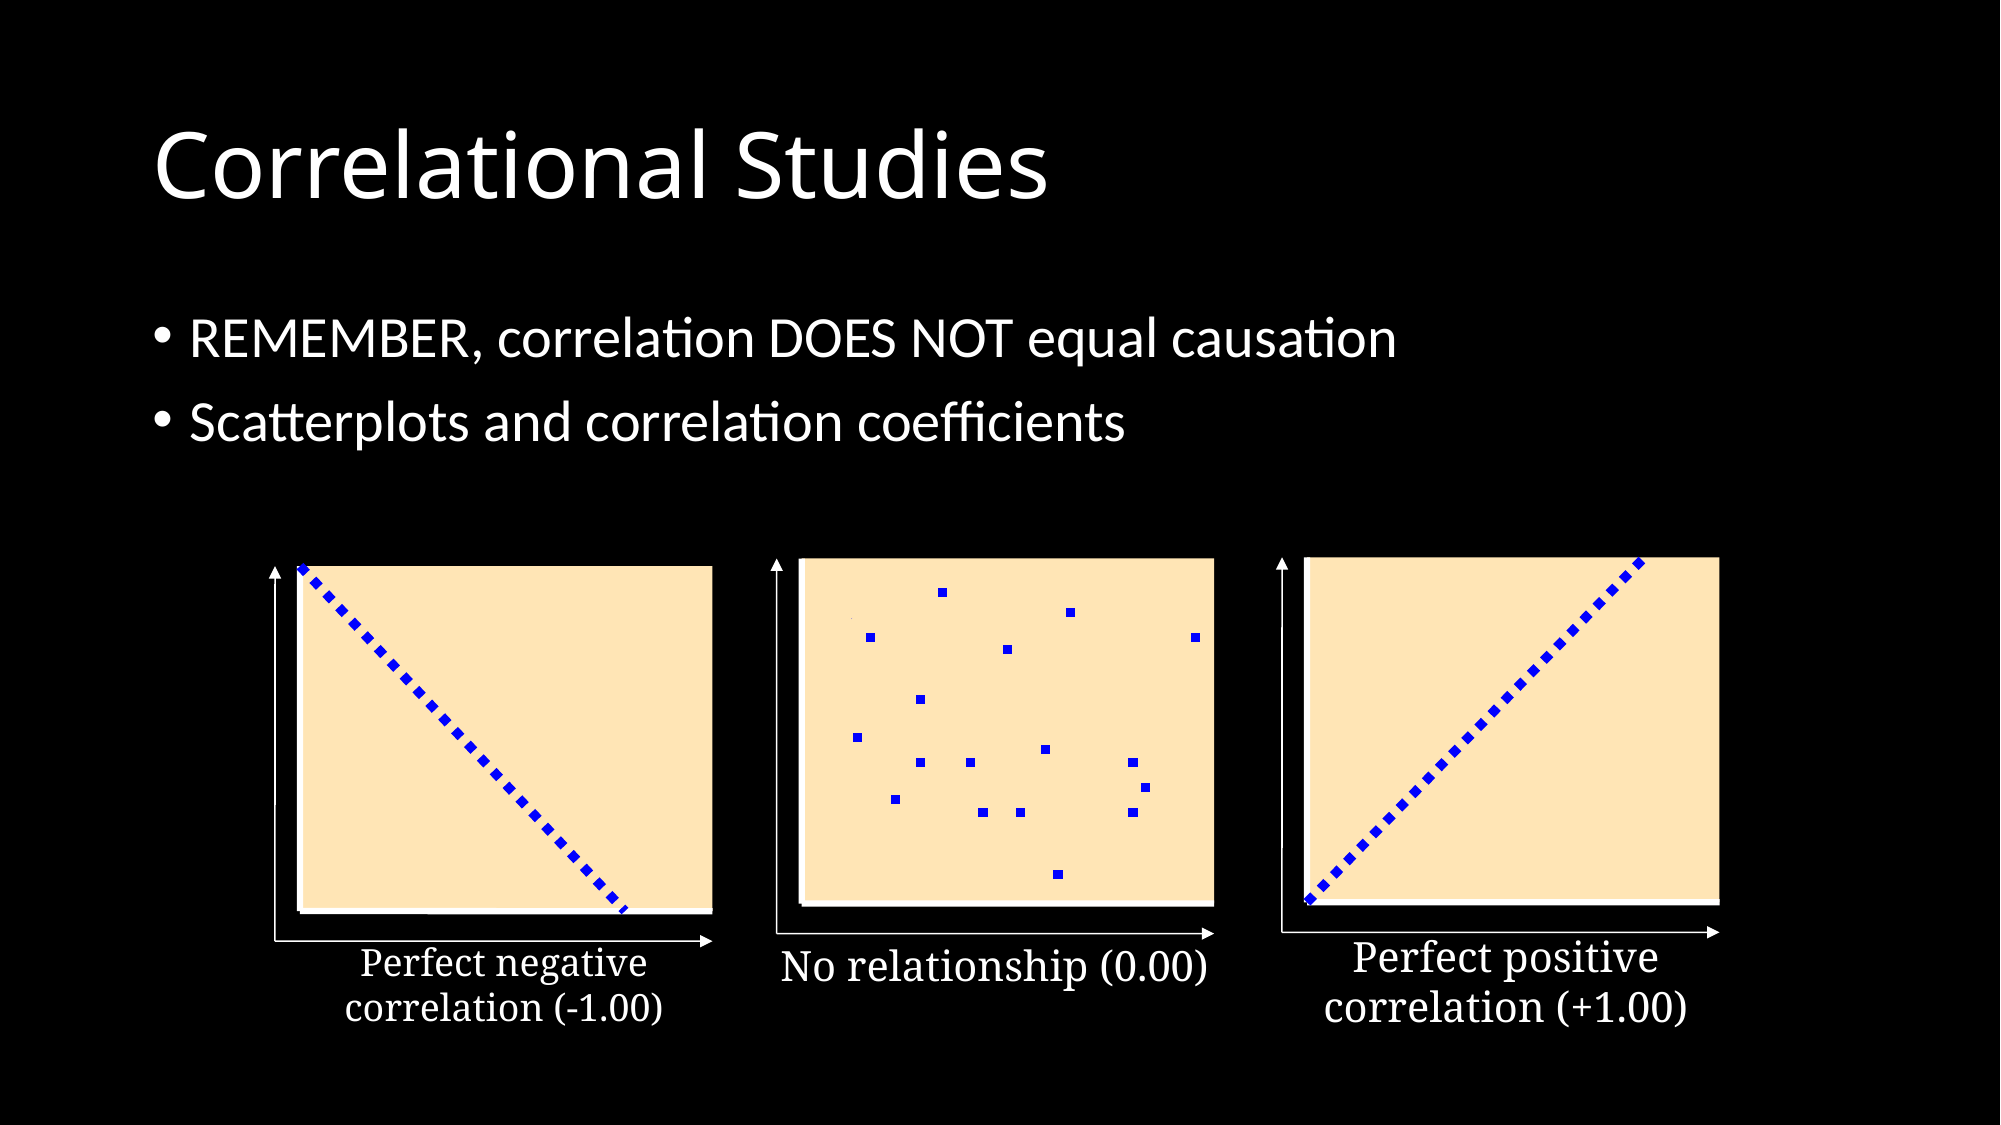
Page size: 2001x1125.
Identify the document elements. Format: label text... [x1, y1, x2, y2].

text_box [776, 558, 1215, 934]
title Correlational Studies [137, 59, 1863, 278]
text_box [1281, 557, 1720, 933]
text_box Perfect negative correlation (-1.00) [275, 932, 734, 1037]
list REMEMBER, correlation DOES NOT equal causation Scatterplots and correlation coefficients [137, 299, 1863, 1014]
text_box Perfect positive correlation (+1.00) [1308, 933, 1704, 1038]
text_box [274, 566, 713, 942]
text_box No relationship (0.00) [765, 932, 1224, 997]
